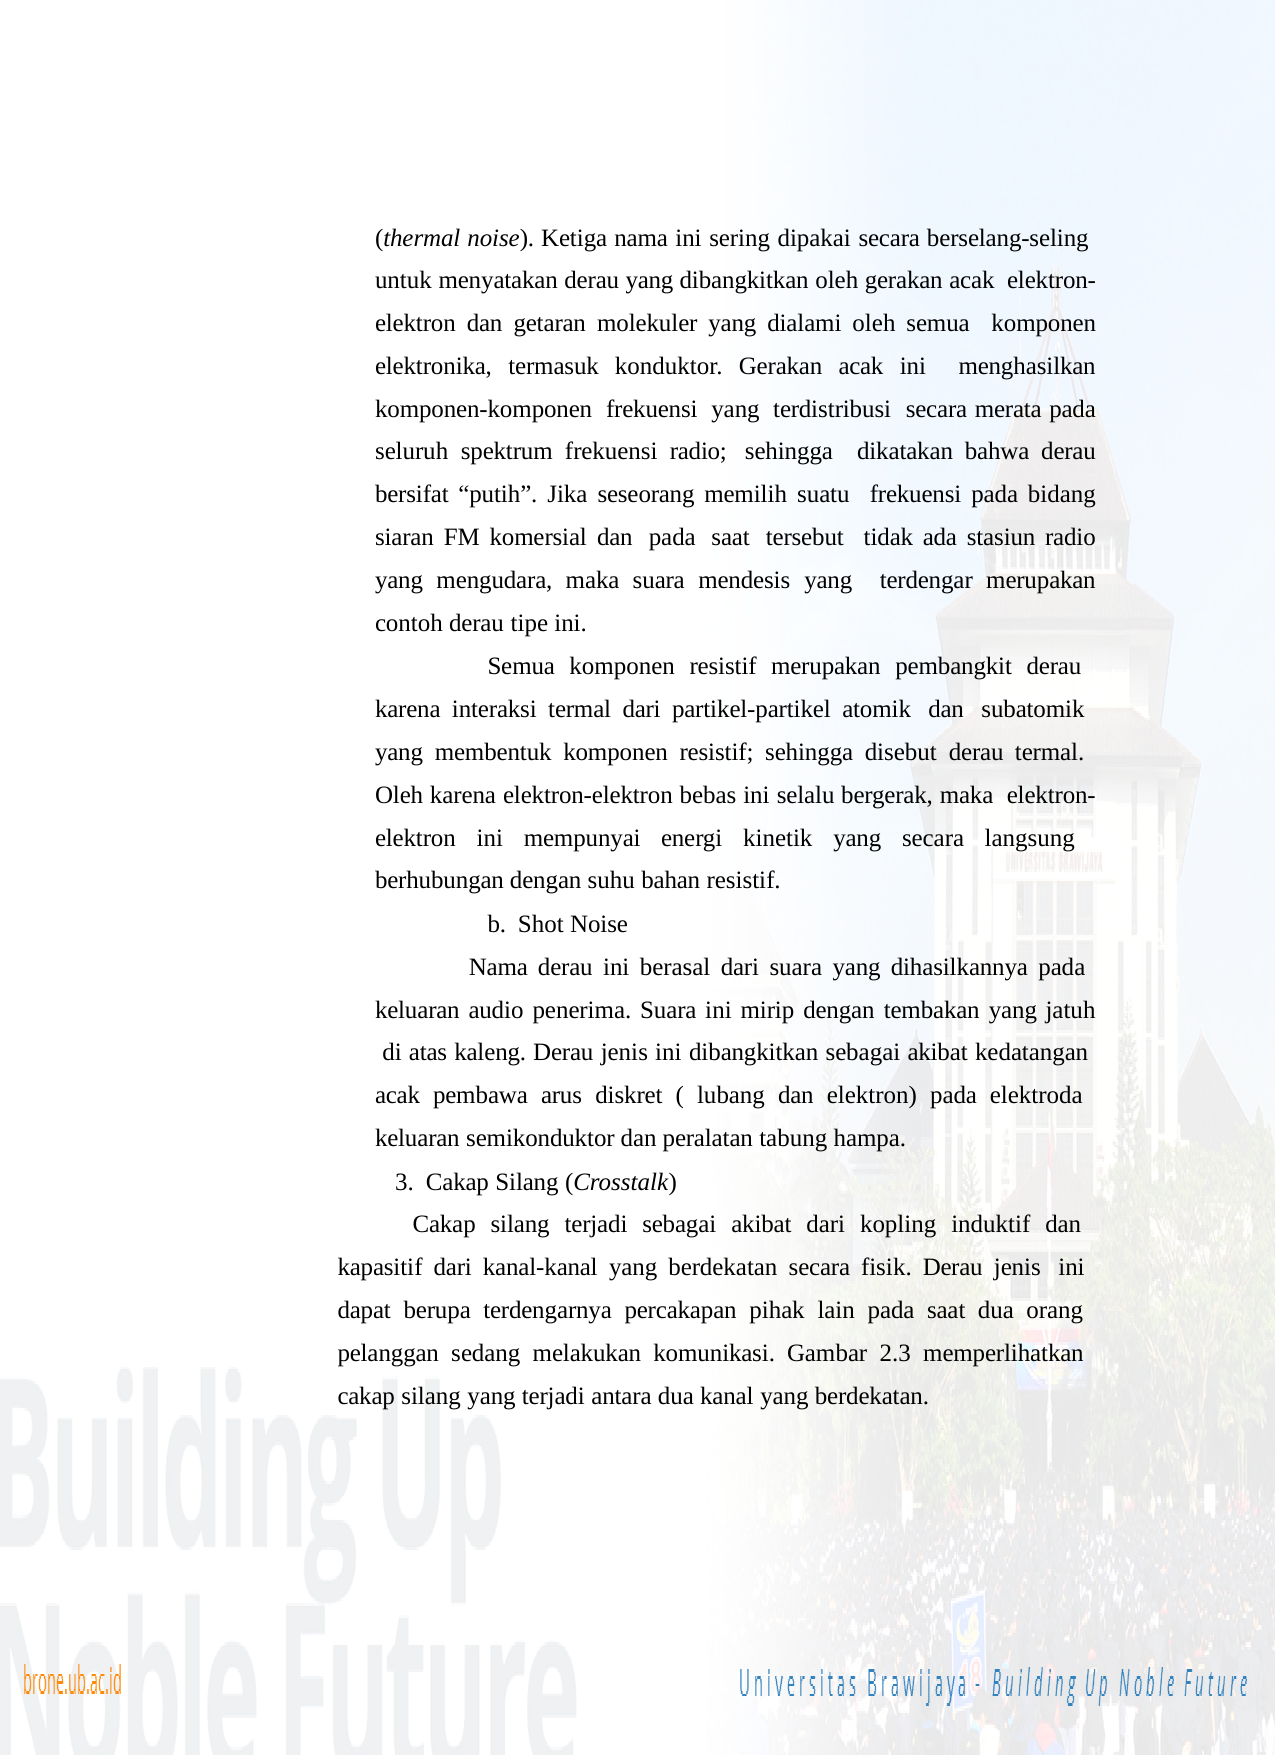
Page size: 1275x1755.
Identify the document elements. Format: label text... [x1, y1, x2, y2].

picture [0, 0, 1275, 1755]
text_box (thermal noise). Ketiga nama ini sering dipakai secara berselang-seling untuk menyatakan derau yang dibangkitkan oleh gerakan acak elektron-elektron dan getaran molekuler yang dialami oleh semua komponen elektronika, termasuk konduktor. Gerakan acak ini menghasilkan komponen-komponen frekuensi yang terdistribusi secara merata pada seluruh spektrum frekuensi radio; sehingga dikatakan bahwa derau bersifat “putih”. Jika seseorang memilih suatu frekuensi pada bidang siaran FM komersial dan pada saat tersebut tidak ada stasiun radio yang mengudara, maka suara mendesis yang terdengar merupakan contoh derau tipe ini. Semua komponen resistif merupakan pembangkit derau karena interaksi termal dari partikel-partikel atomik dan subatomik yang membentuk komponen resistif; sehingga disebut derau termal. Oleh karena elektron-elektron bebas ini selalu bergerak, maka elektron-elektron ini mempunyai energi kinetik yang secara langsung berhubungan dengan suhu bahan resistif. b. Shot Noise Nama derau ini berasal dari suara yang dihasilkannya pada keluaran audio penerima. Suara ini mirip dengan tembakan yang jatuh di atas kaleng. Derau jenis ini dibangkitkan sebagai akibat kedatangan acak pembawa arus diskret ( lubang dan elektron) pada elektroda keluaran semikonduktor dan peralatan tabung hampa. 3. Cakap Silang (Crosstalk) Cakap silang terjadi sebagai akibat dari kopling induktif dan kapasitif dari kanal-kanal yang berdekatan secara fisik. Derau jenis ini dapat berupa terdengarnya percakapan pihak lain pada saat dua orang pelanggan sedang melakukan komunikasi. Gambar 2.3 memperlihatkan cakap silang yang terjadi antara dua kanal yang berdekatan. [299, 206, 1097, 1410]
